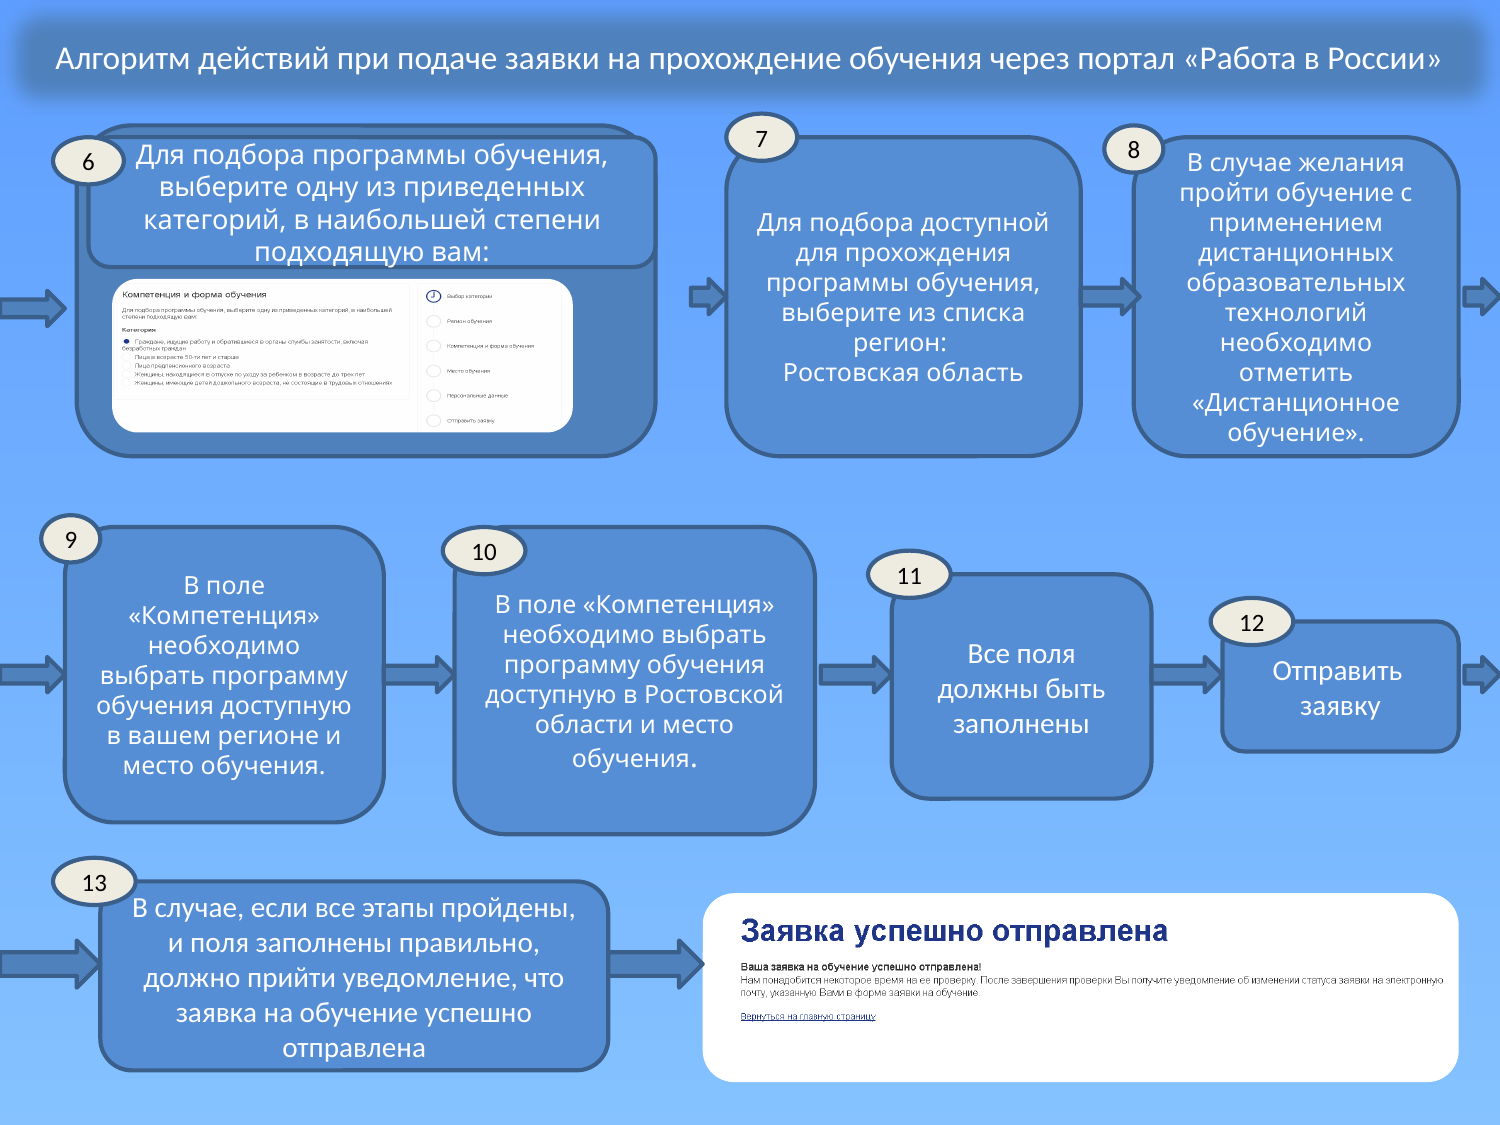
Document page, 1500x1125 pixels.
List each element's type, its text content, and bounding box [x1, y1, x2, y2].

text_box [1149, 654, 1225, 695]
text_box [818, 654, 894, 695]
text_box 11 [865, 548, 953, 600]
text_box Для подбора доступной для прохождения программы обучения, выберите из списка регион: Ростовская область [724, 135, 1083, 459]
text_box Все поля должны быть заполнены [889, 572, 1154, 801]
text_box [74, 185, 658, 459]
text_box 9 [39, 513, 103, 565]
text_box [0, 288, 67, 329]
text_box [1462, 654, 1500, 695]
text_box Для подбора программы обучения, выберите одну из приведенных категорий, в наибольшей степени подходящую вам: [86, 135, 658, 270]
text_box [0, 654, 67, 695]
text_box Отправить заявку [1220, 619, 1461, 754]
text_box В случае желания пройти обучение с применением дистанционных образовательных технологий необходимо отметить «Дистанционное обучение». [1131, 135, 1461, 459]
text_box [97, 123, 635, 136]
text_box [1462, 276, 1500, 317]
text_box В поле «Компетенция» необходимо выбрать программу обучения доступную в Ростовской области и место обучения. [452, 524, 818, 837]
text_box [0, 938, 103, 990]
text_box 10 [440, 524, 528, 577]
text_box 13 [50, 855, 138, 908]
text_box 8 [1102, 123, 1166, 175]
text_box Алгоритм действий при подаче заявки на прохождение обучения через портал «Работа в России» [31, 31, 1470, 83]
picture [702, 892, 1459, 1083]
text_box 7 [724, 112, 800, 163]
text_box [606, 938, 697, 990]
text_box [688, 276, 729, 317]
text_box 6 [50, 135, 126, 187]
text_box В поле «Компетенция» необходимо выбрать программу обучения доступную в вашем регионе и место обучения. [62, 524, 386, 825]
text_box [381, 654, 457, 695]
text_box [1078, 276, 1142, 317]
text_box 12 [1208, 595, 1296, 648]
text_box В случае, если все этапы пройдены, и поля заполнены правильно, должно прийти уведомление, что заявка на обучение успешно отправлена [98, 879, 611, 1073]
picture [111, 278, 574, 433]
